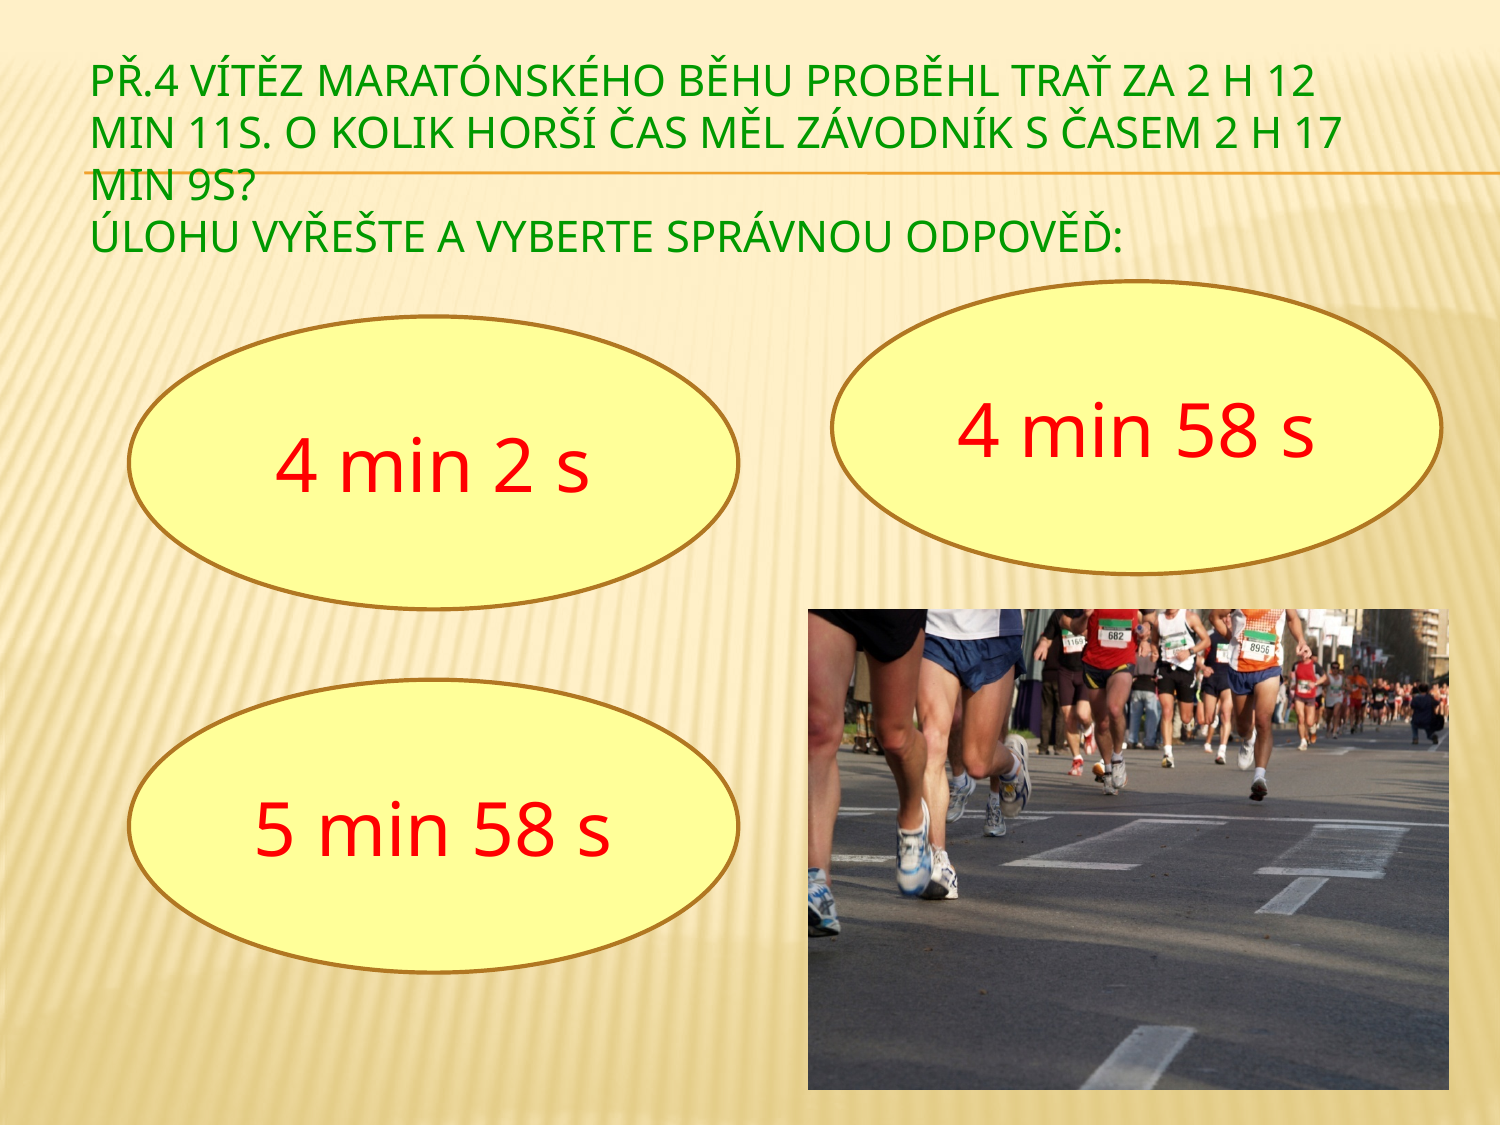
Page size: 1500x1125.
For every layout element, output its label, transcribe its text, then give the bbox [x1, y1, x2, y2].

text_box 5 min 58 s [126, 677, 741, 975]
picture [808, 609, 1450, 1091]
title Př.4 Vítěz maratónského běhu proběhl trať za 2 h 12 min 11s. O kolik horší čas měl závodník s časem 2 h 17 min 9s? Úlohu vyřešte a vyberte správnou odpověď: [75, 45, 1425, 270]
text_box 4 min 58 s [829, 279, 1444, 577]
text_box 4 min 2 s [126, 314, 741, 612]
